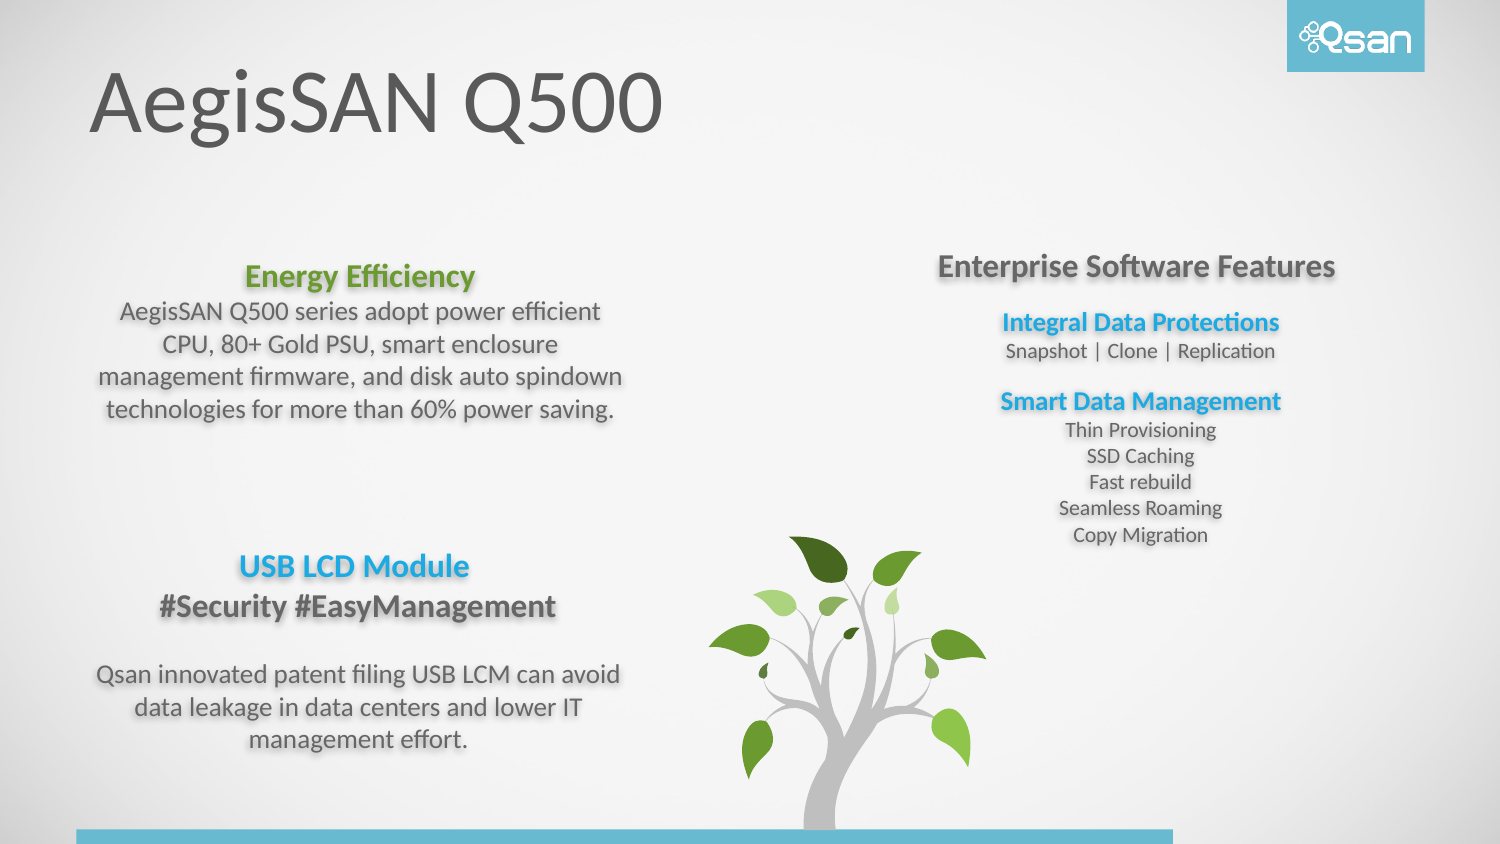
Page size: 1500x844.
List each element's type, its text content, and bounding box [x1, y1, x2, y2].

title AegisSAN Q500 [75, 33, 1425, 175]
text_box Enterprise Software Features Integral Data Protections Snapshot | Clone | Replication Smart Data Management Thin Provisioning SSD Caching Fast rebuild Seamless Roaming Copy Migration [858, 232, 1424, 558]
picture [0, 0, 1500, 844]
text_box Energy Efficiency AegisSAN Q500 series adopt power efficient CPU, 80+ Gold PSU, smart enclosure management firmware, and disk auto spindown technologies for more than 60% power saving. [78, 177, 643, 489]
picture [1299, 21, 1411, 33]
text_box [708, 535, 987, 831]
text_box USB LCD Module #Security #EasyManagement Qsan innovated patent filing USB LCM can avoid data leakage in data centers and lower IT management effort. [75, 486, 641, 812]
